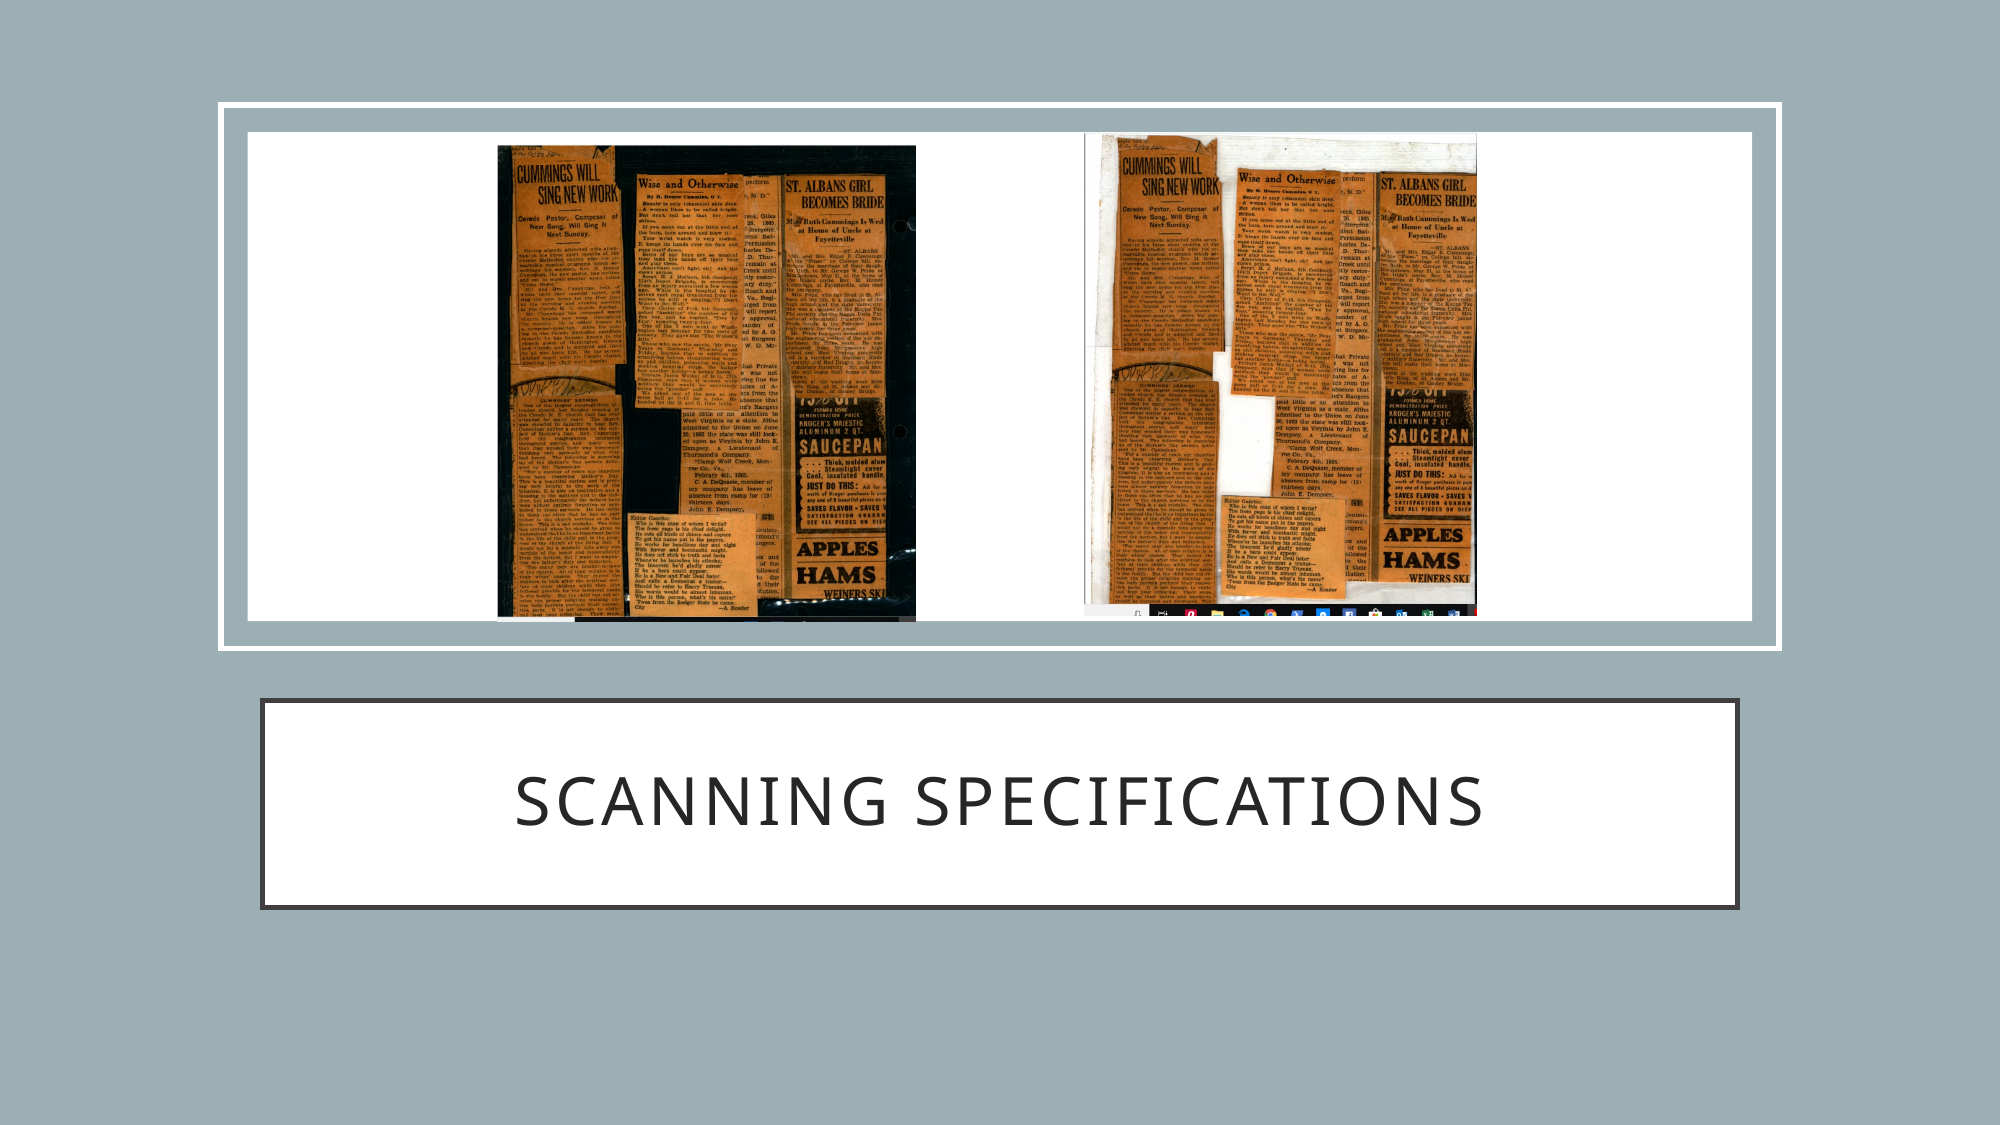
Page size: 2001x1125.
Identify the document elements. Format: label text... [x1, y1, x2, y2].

text_box [247, 131, 1753, 622]
picture [497, 144, 916, 622]
text_box [220, 104, 1780, 649]
picture [1084, 132, 1477, 616]
title Scanning specifications [260, 698, 1740, 910]
